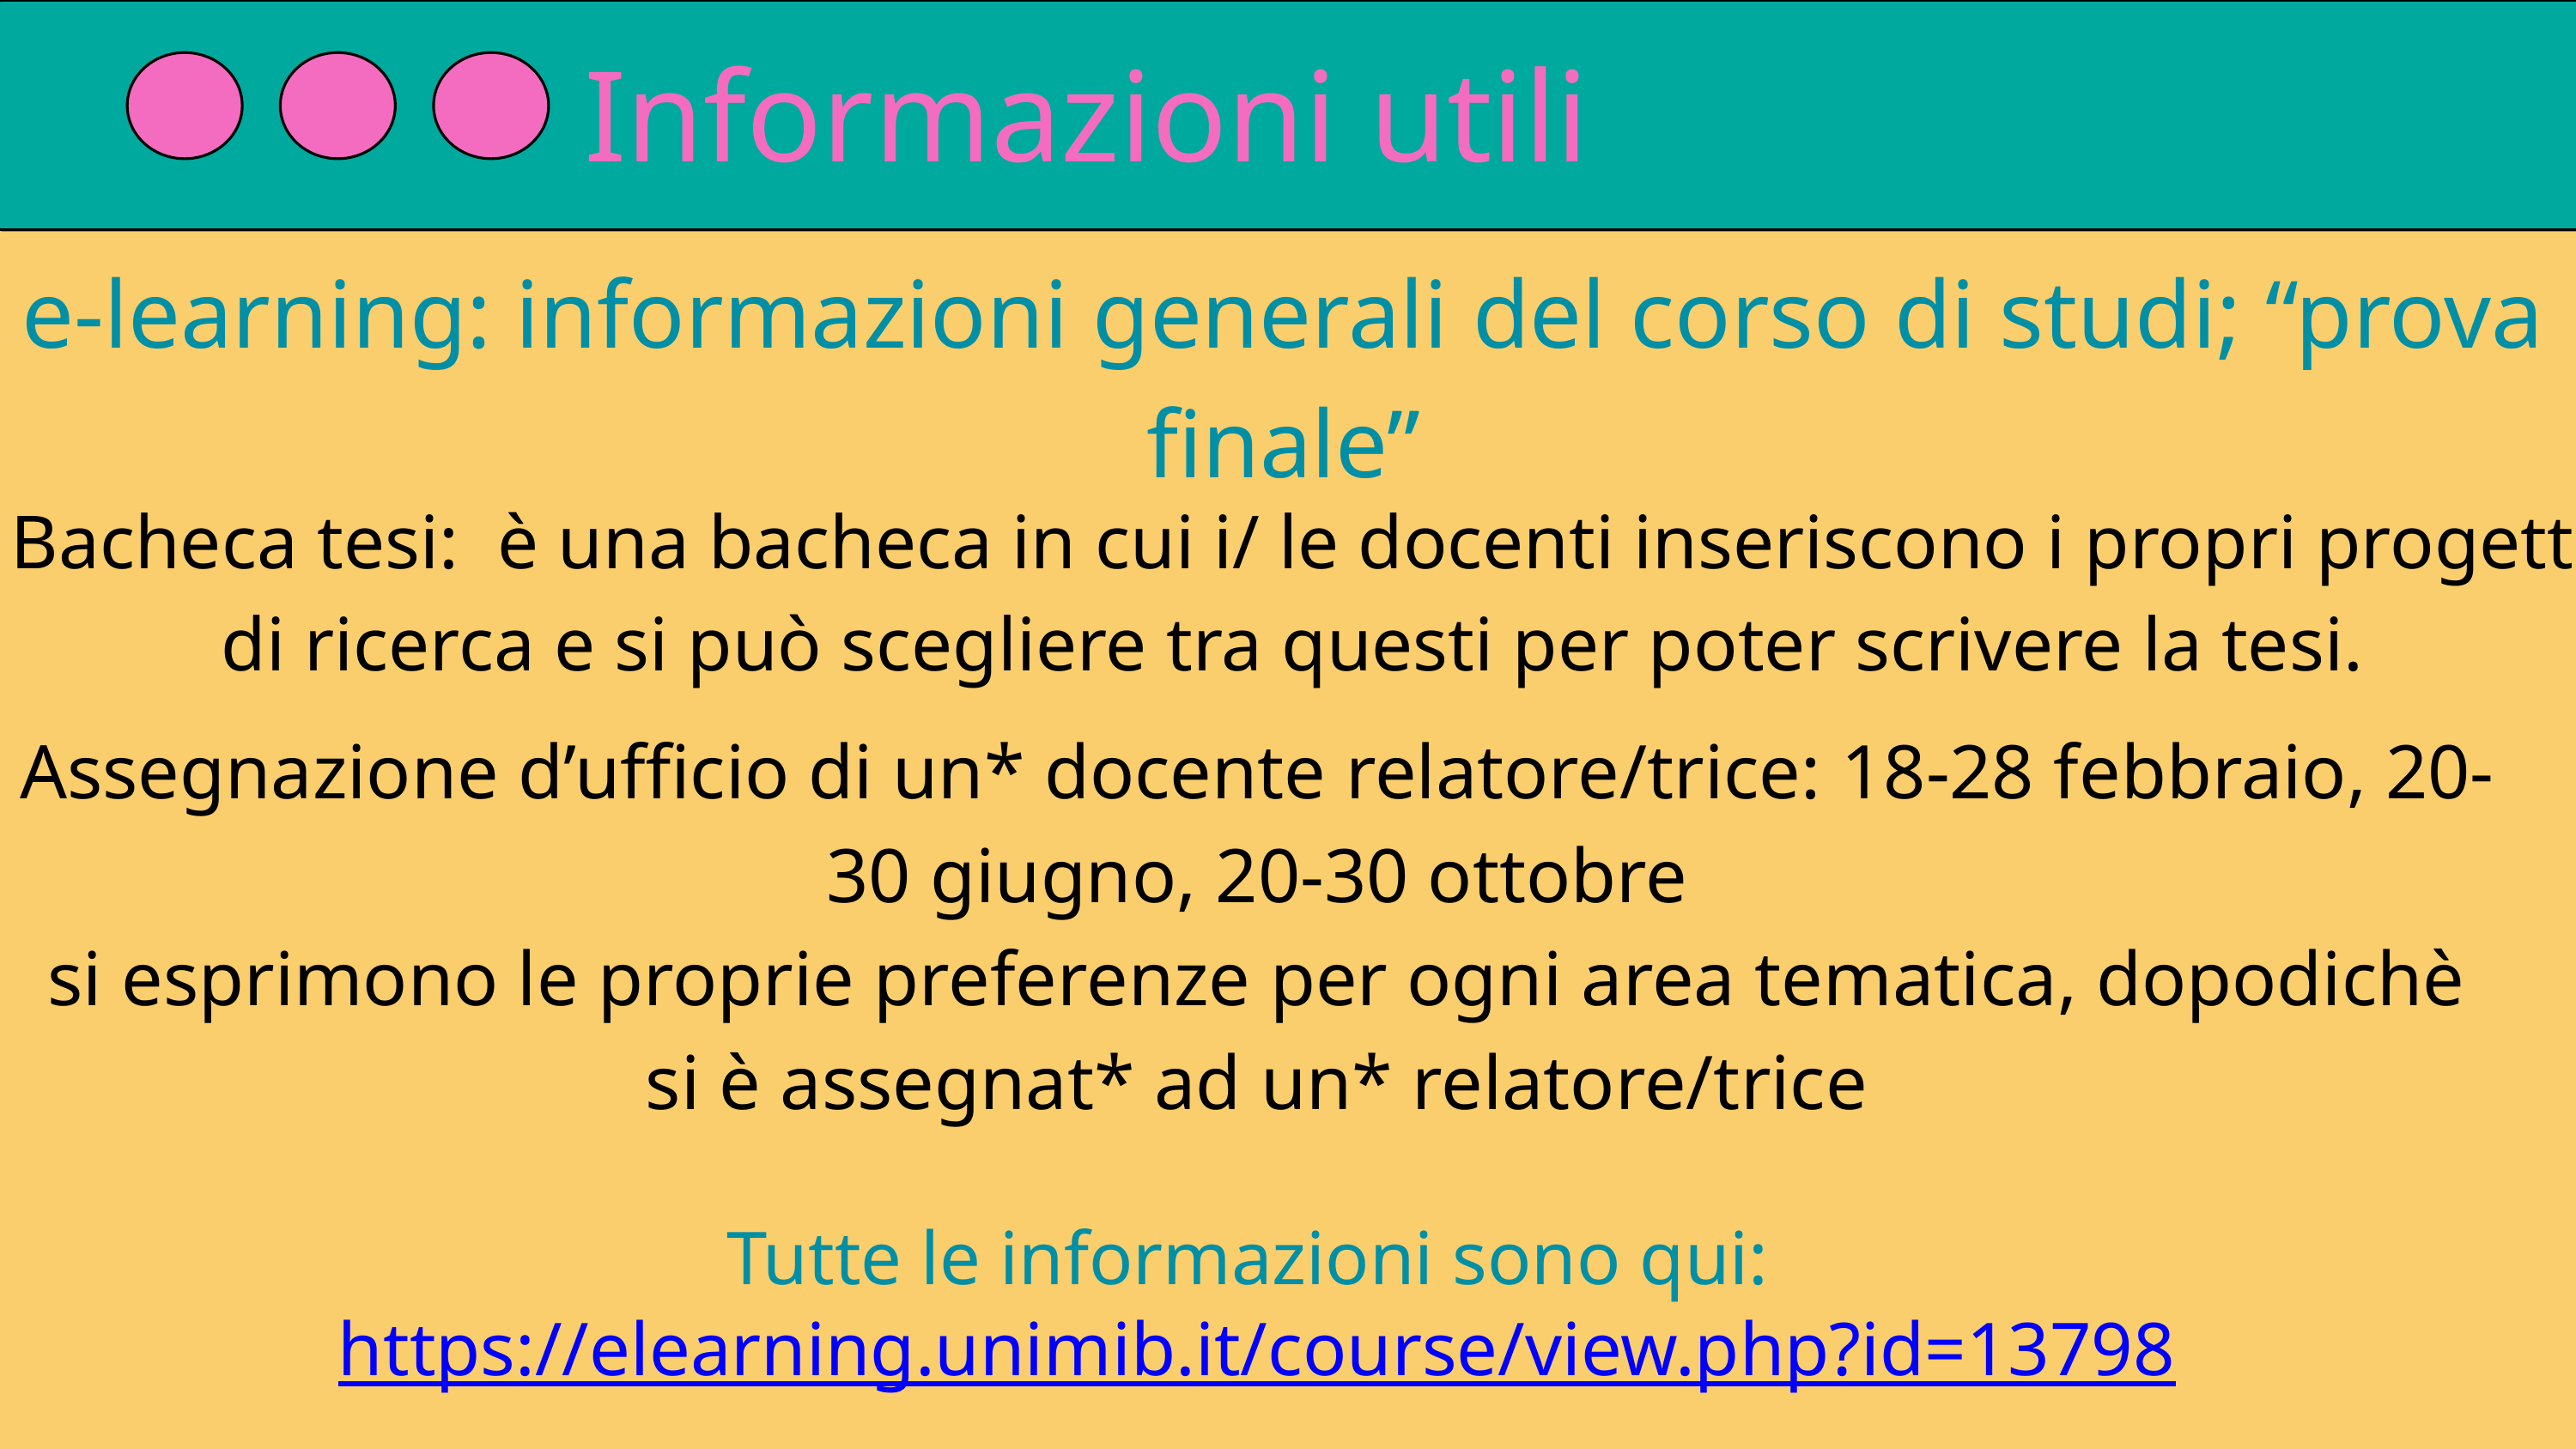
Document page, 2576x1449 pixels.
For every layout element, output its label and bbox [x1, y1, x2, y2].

text_box [0, 0, 2576, 1449]
